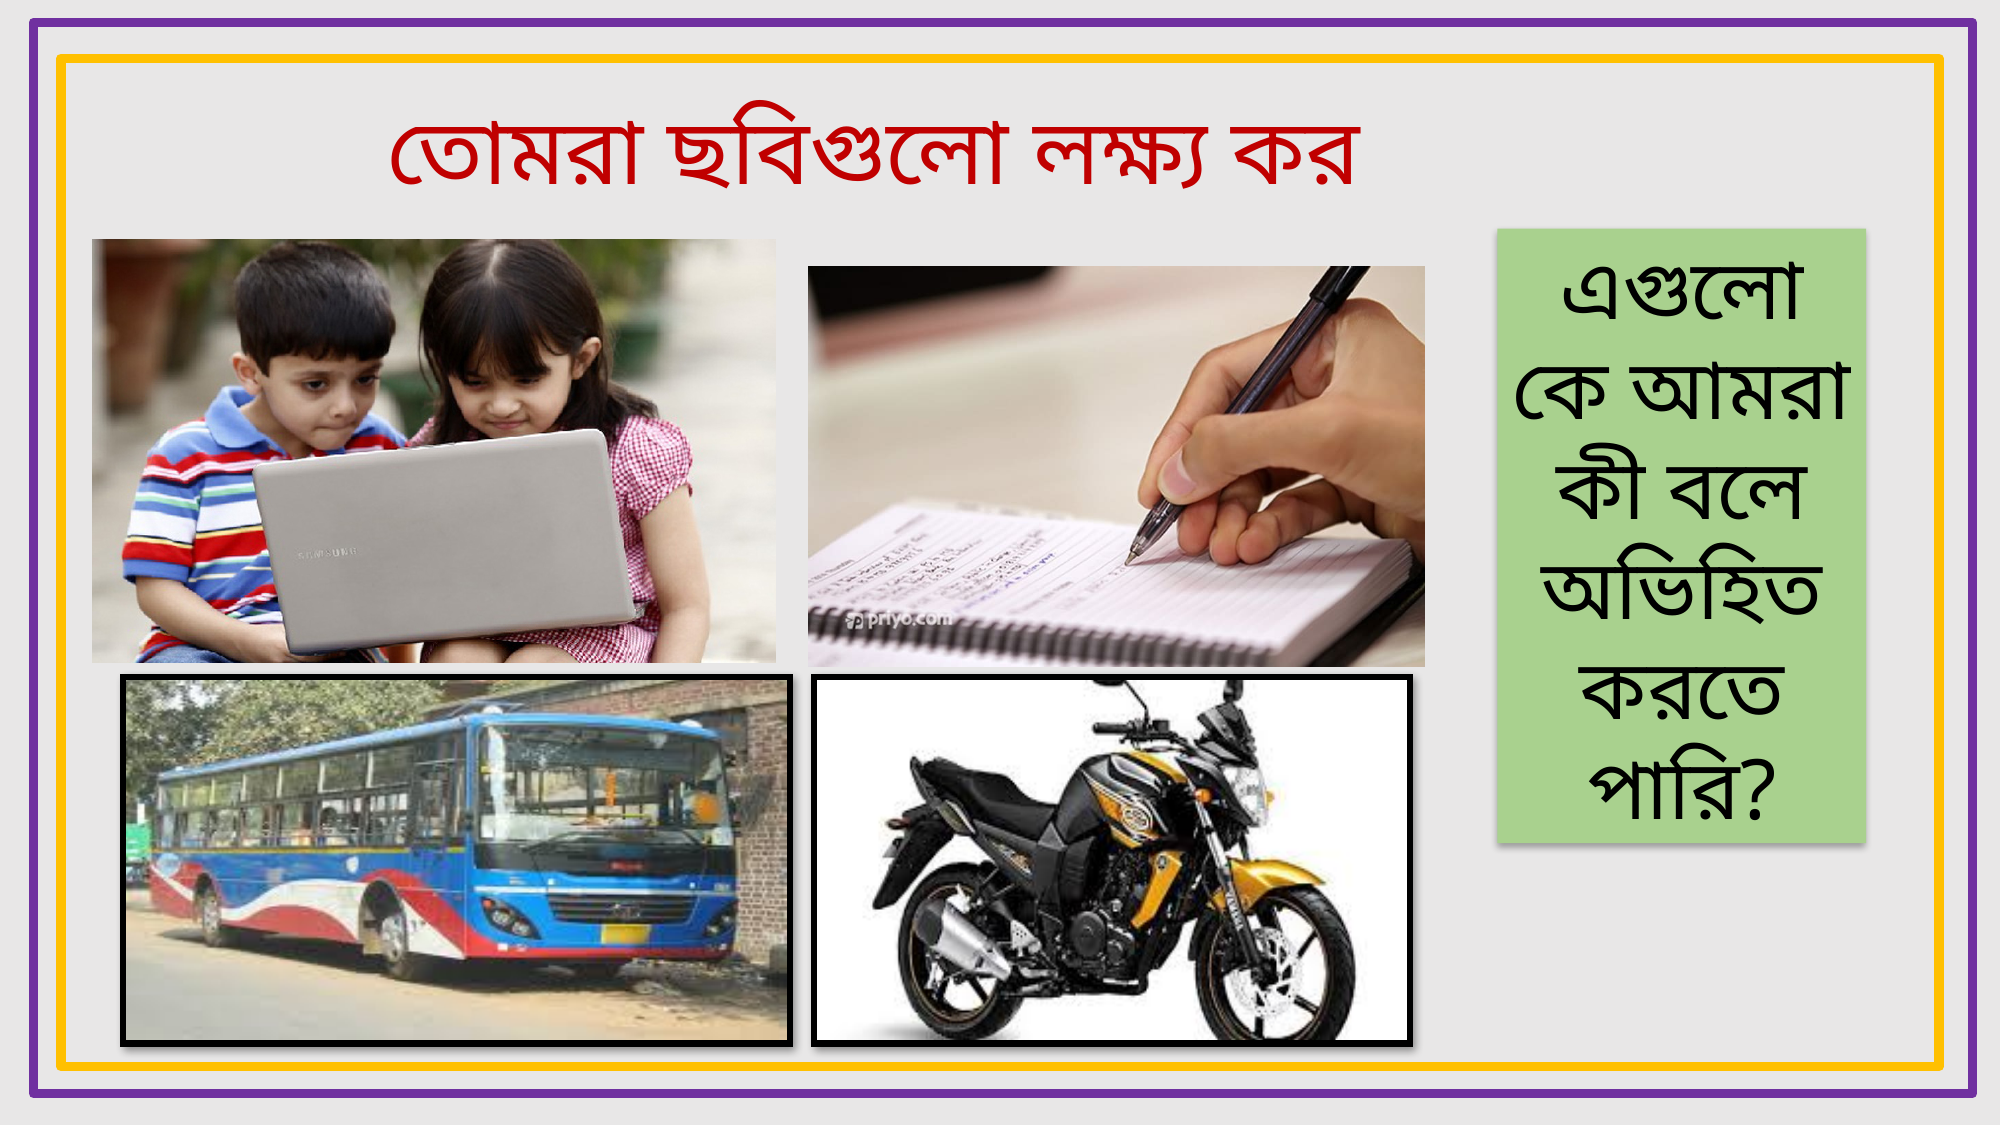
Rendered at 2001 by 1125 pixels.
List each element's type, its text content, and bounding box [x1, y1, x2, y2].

text_box [33, 22, 1973, 1094]
text_box তোমরা ছবিগুলো লক্ষ্য কর [372, 85, 1520, 211]
picture [126, 680, 787, 1041]
picture [91, 239, 776, 663]
picture [808, 266, 1425, 667]
text_box এগুলোকে আমরা কী বলে অভিহিত করতে পারি? [1497, 228, 1867, 844]
picture [816, 680, 1407, 1041]
text_box [60, 58, 1940, 1067]
